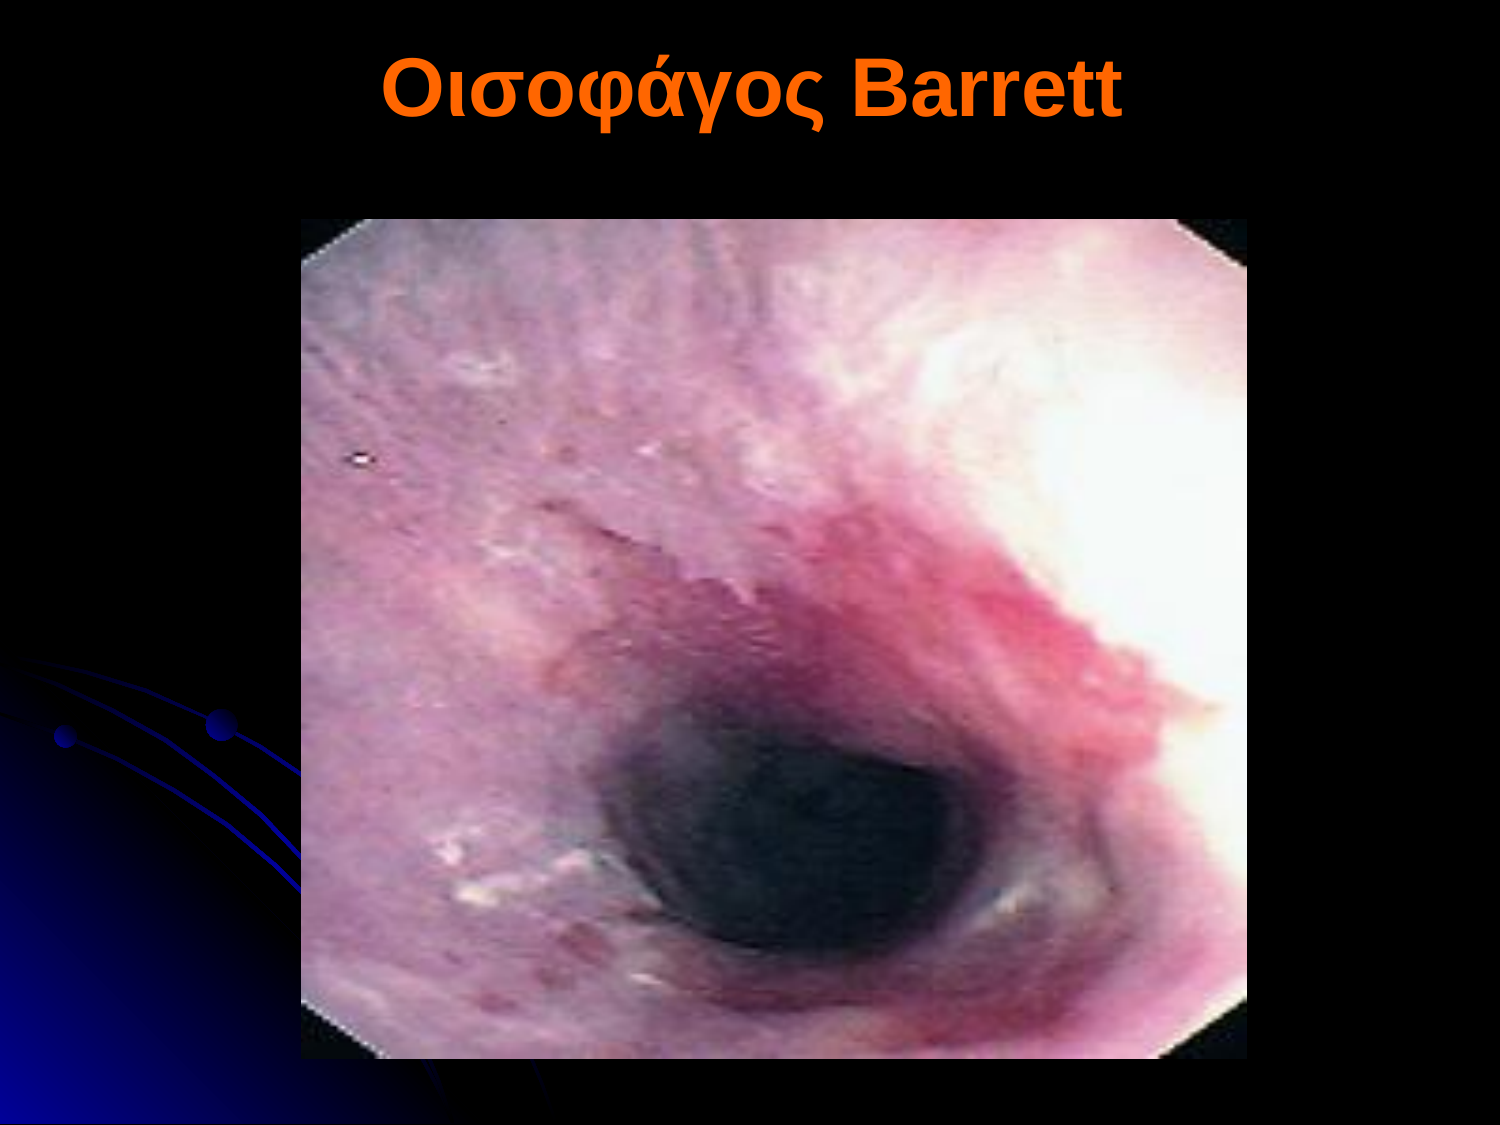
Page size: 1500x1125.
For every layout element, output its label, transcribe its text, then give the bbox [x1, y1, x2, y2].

text_box Οισοφάγος Barrett [52, 37, 1453, 225]
picture [300, 219, 1247, 1059]
